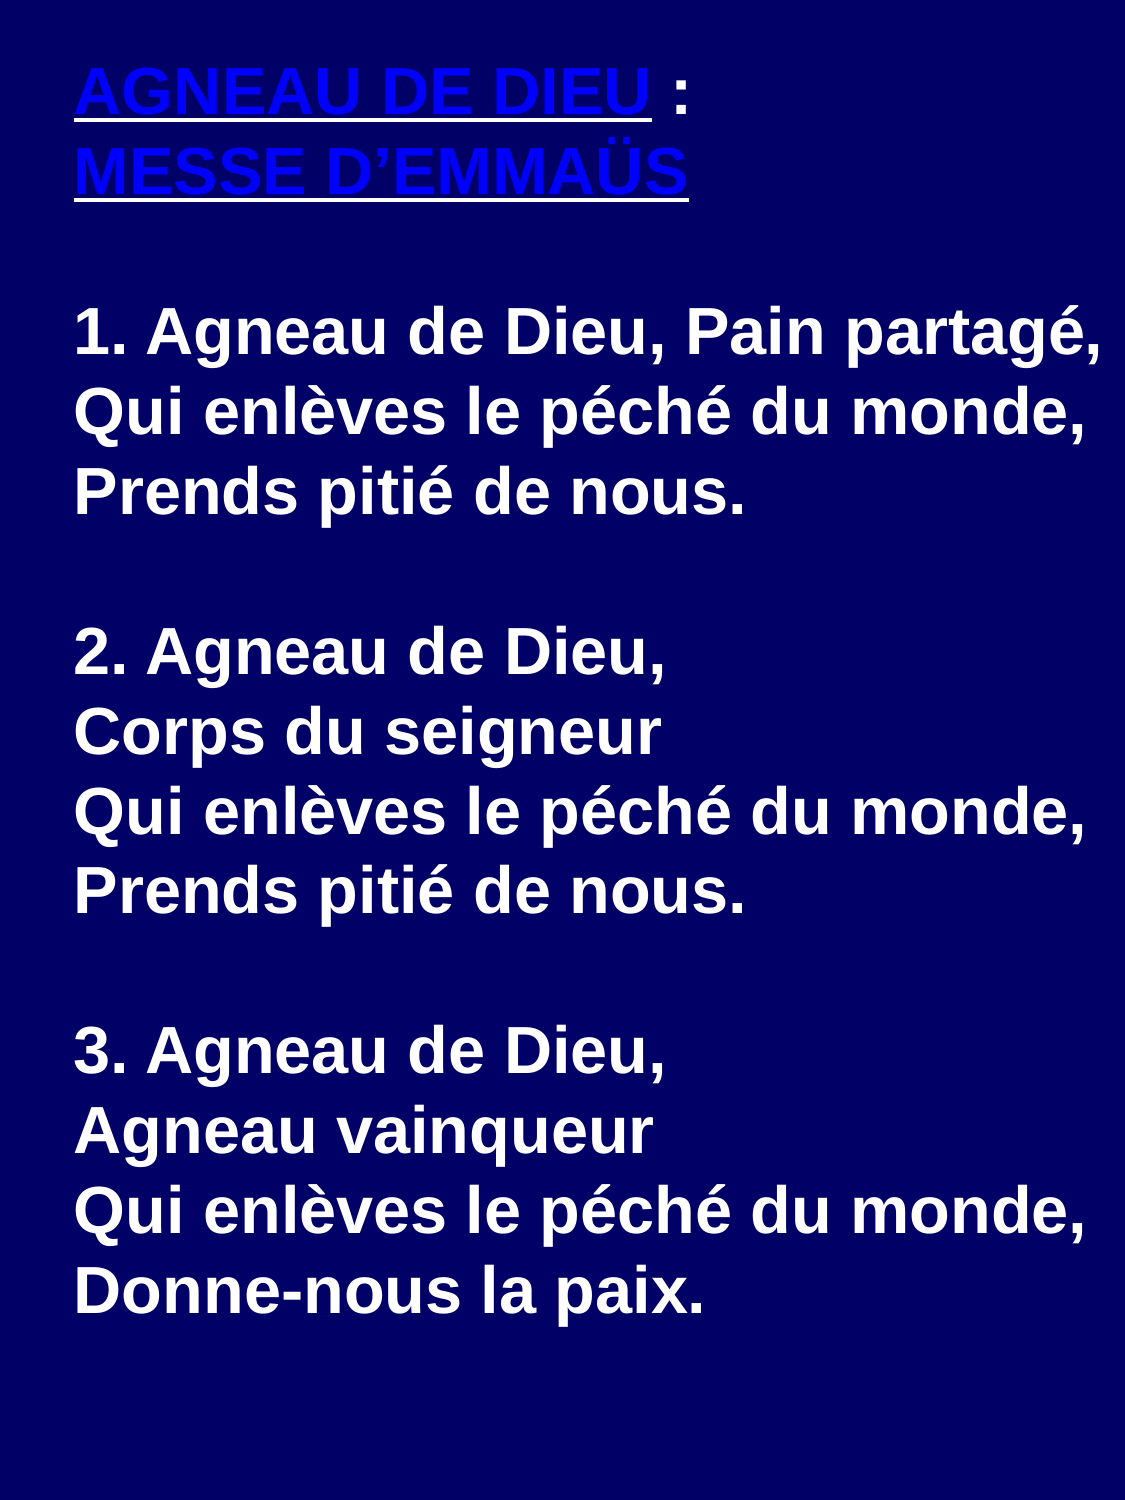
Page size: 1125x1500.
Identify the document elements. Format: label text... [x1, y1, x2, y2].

text_box AGNEAU DE DIEU : MESSE D’EMMAÜS 1. Agneau de Dieu, Pain partagé, Qui enlèves le péché du monde, Prends pitié de nous. 2. Agneau de Dieu, Corps du seigneur Qui enlèves le péché du monde, Prends pitié de nous. 3. Agneau de Dieu, Agneau vainqueur Qui enlèves le péché du monde, Donne-nous la paix. [59, 59, 1110, 1476]
